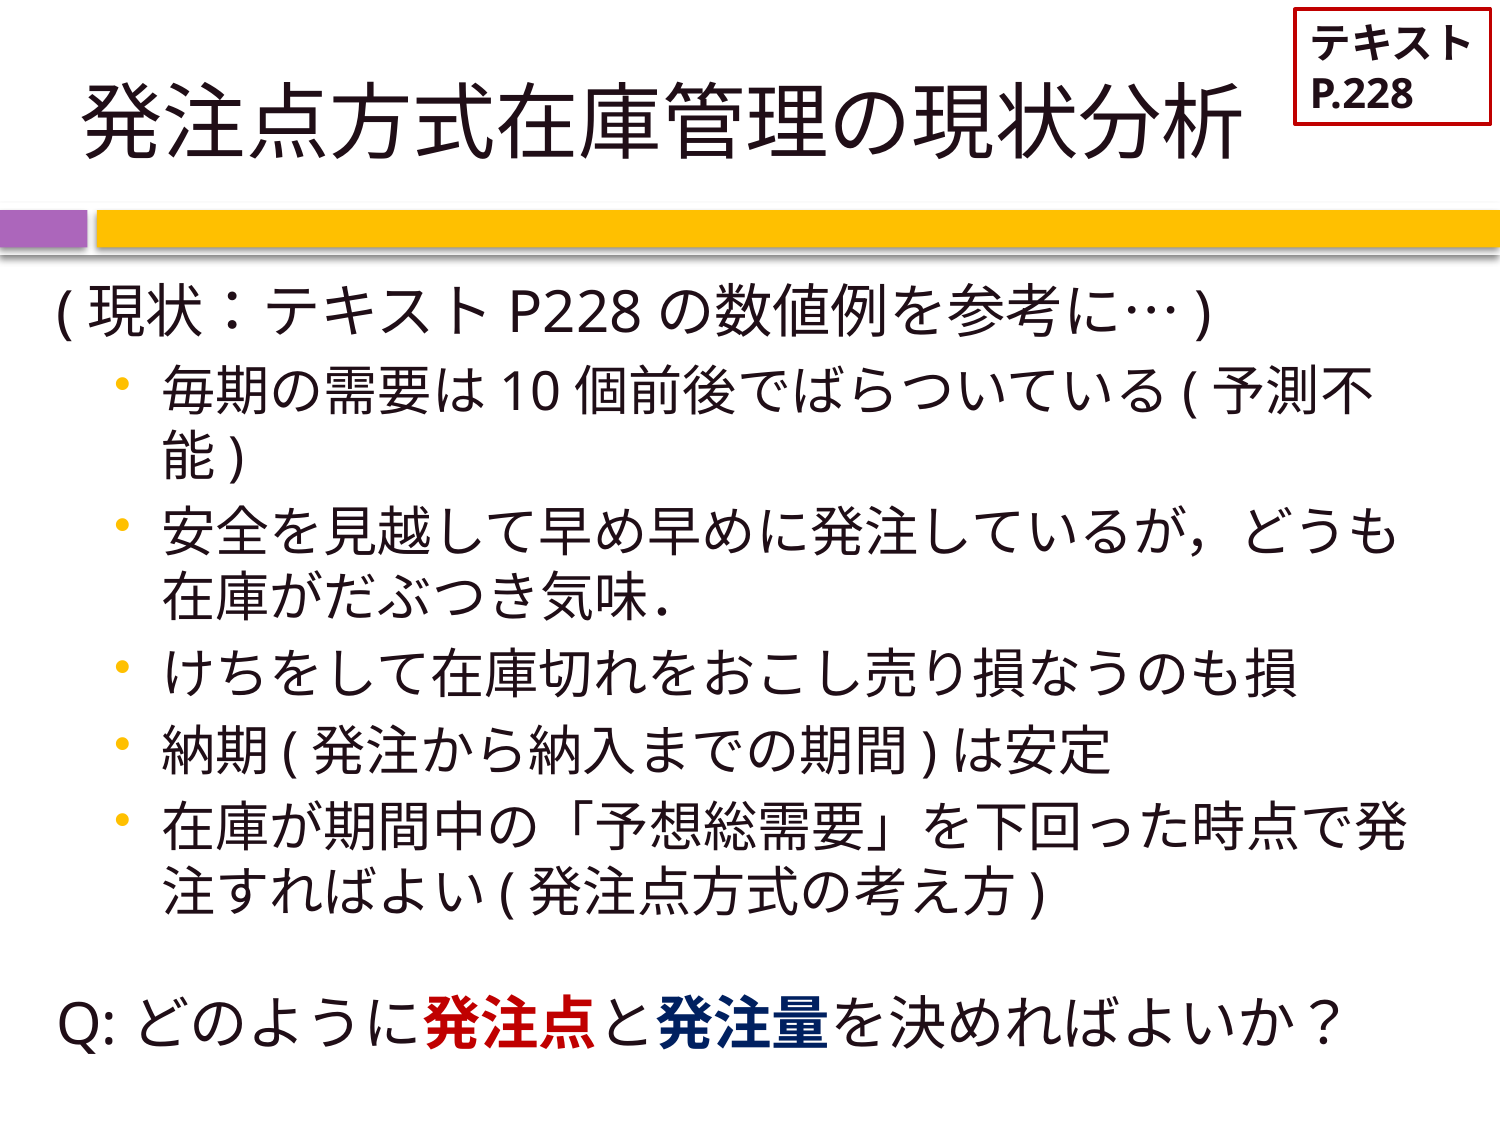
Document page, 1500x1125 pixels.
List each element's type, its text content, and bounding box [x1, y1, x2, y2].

title 発注点方式在庫管理の現状分析 [64, 37, 1436, 200]
list (現状：テキストP228の数値例を参考に…) 毎期の需要は10個前後でばらついている(予測不能) 安全を見越して早め早めに発注しているが，どうも在庫がだぶつき気味． けちをして在庫切れをおこし売り損なうのも損 納期(発注から納入までの期間)は安定 在庫が期間中の「予想総需要」を下回った時点で発注すればよい(発注点方式の考え方) Q:どのように発注点と発注量を決めればよいか？ [41, 267, 1459, 1094]
text_box テキスト P.228 [1294, 9, 1491, 125]
